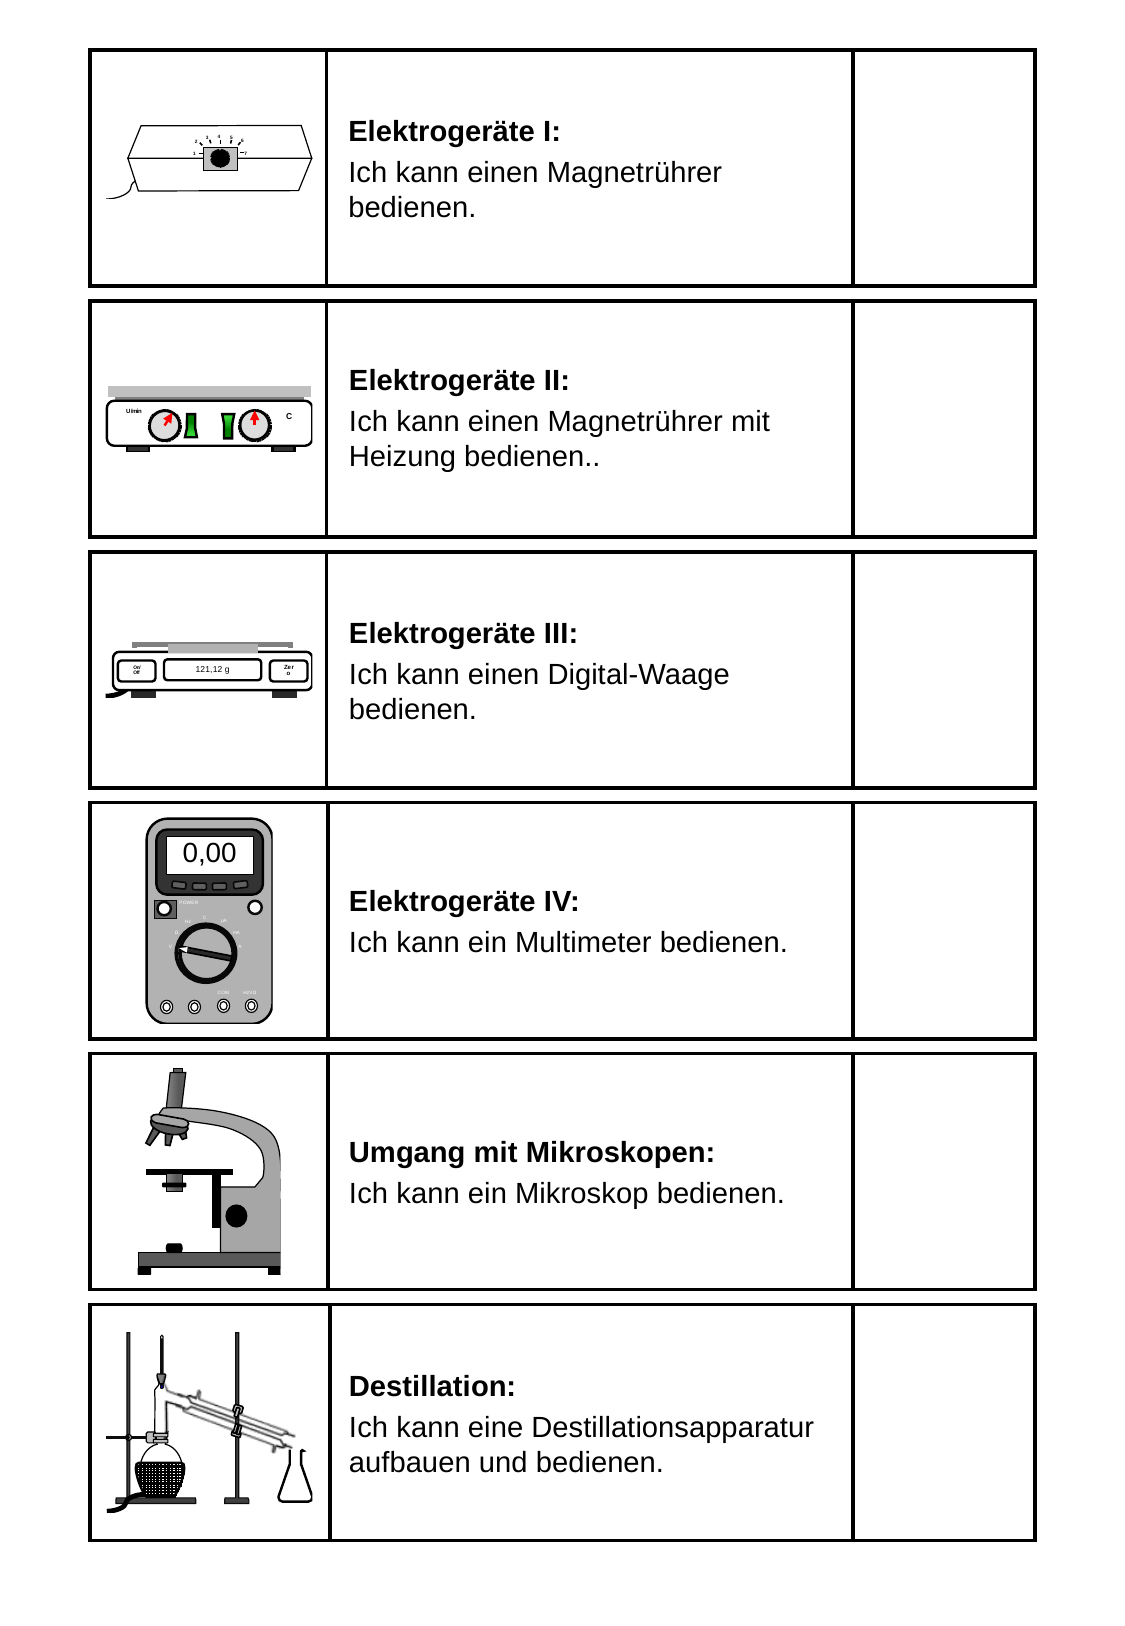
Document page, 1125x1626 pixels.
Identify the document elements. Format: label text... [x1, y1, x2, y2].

list Umgang mit Mikroskopen: Ich kann ein Mikroskop bedienen. [333, 1056, 848, 1287]
list Elektrogeräte III: Ich kann einen Digital-Waage bedienen. [333, 554, 848, 785]
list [105, 124, 313, 199]
list Destillation: Ich kann eine Destillationsapparatur aufbauen und bedienen. [333, 1307, 848, 1538]
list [105, 1332, 313, 1513]
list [105, 386, 313, 452]
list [137, 1068, 281, 1275]
list Elektrogeräte I: Ich kann einen Magnetrührer bedienen. [333, 52, 848, 284]
list Elektrogeräte II: Ich kann einen Magnetrührer mit Heizung bedienen.. [333, 301, 848, 532]
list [105, 641, 313, 698]
list Elektrogeräte IV: Ich kann ein Multimeter bedienen. [333, 805, 848, 1036]
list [145, 817, 273, 1024]
